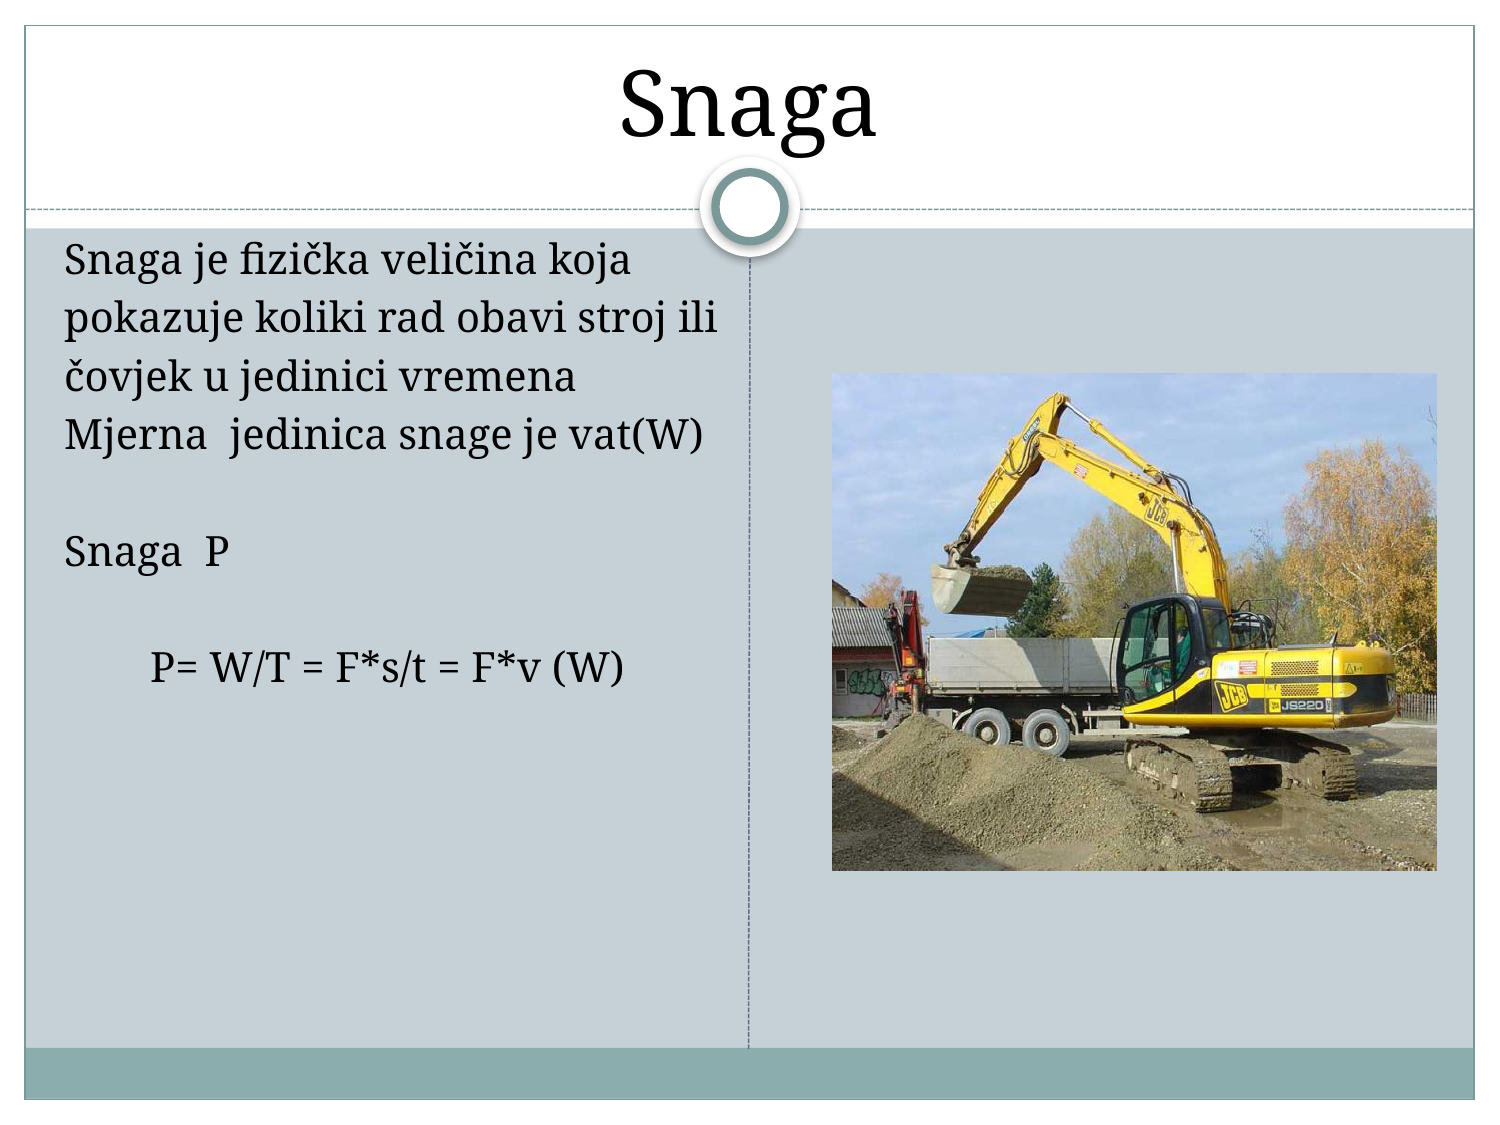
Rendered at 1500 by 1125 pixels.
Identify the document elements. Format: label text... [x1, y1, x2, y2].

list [831, 373, 1437, 871]
list Snaga je fizička veličina koja pokazuje koliki rad obavi stroj ili čovjek u jedinici vremena Mjerna jedinica snage je vat(W) Snaga P P= W/T = F*s/t = F*v (W) [49, 224, 750, 993]
title Snaga [49, 37, 1450, 162]
